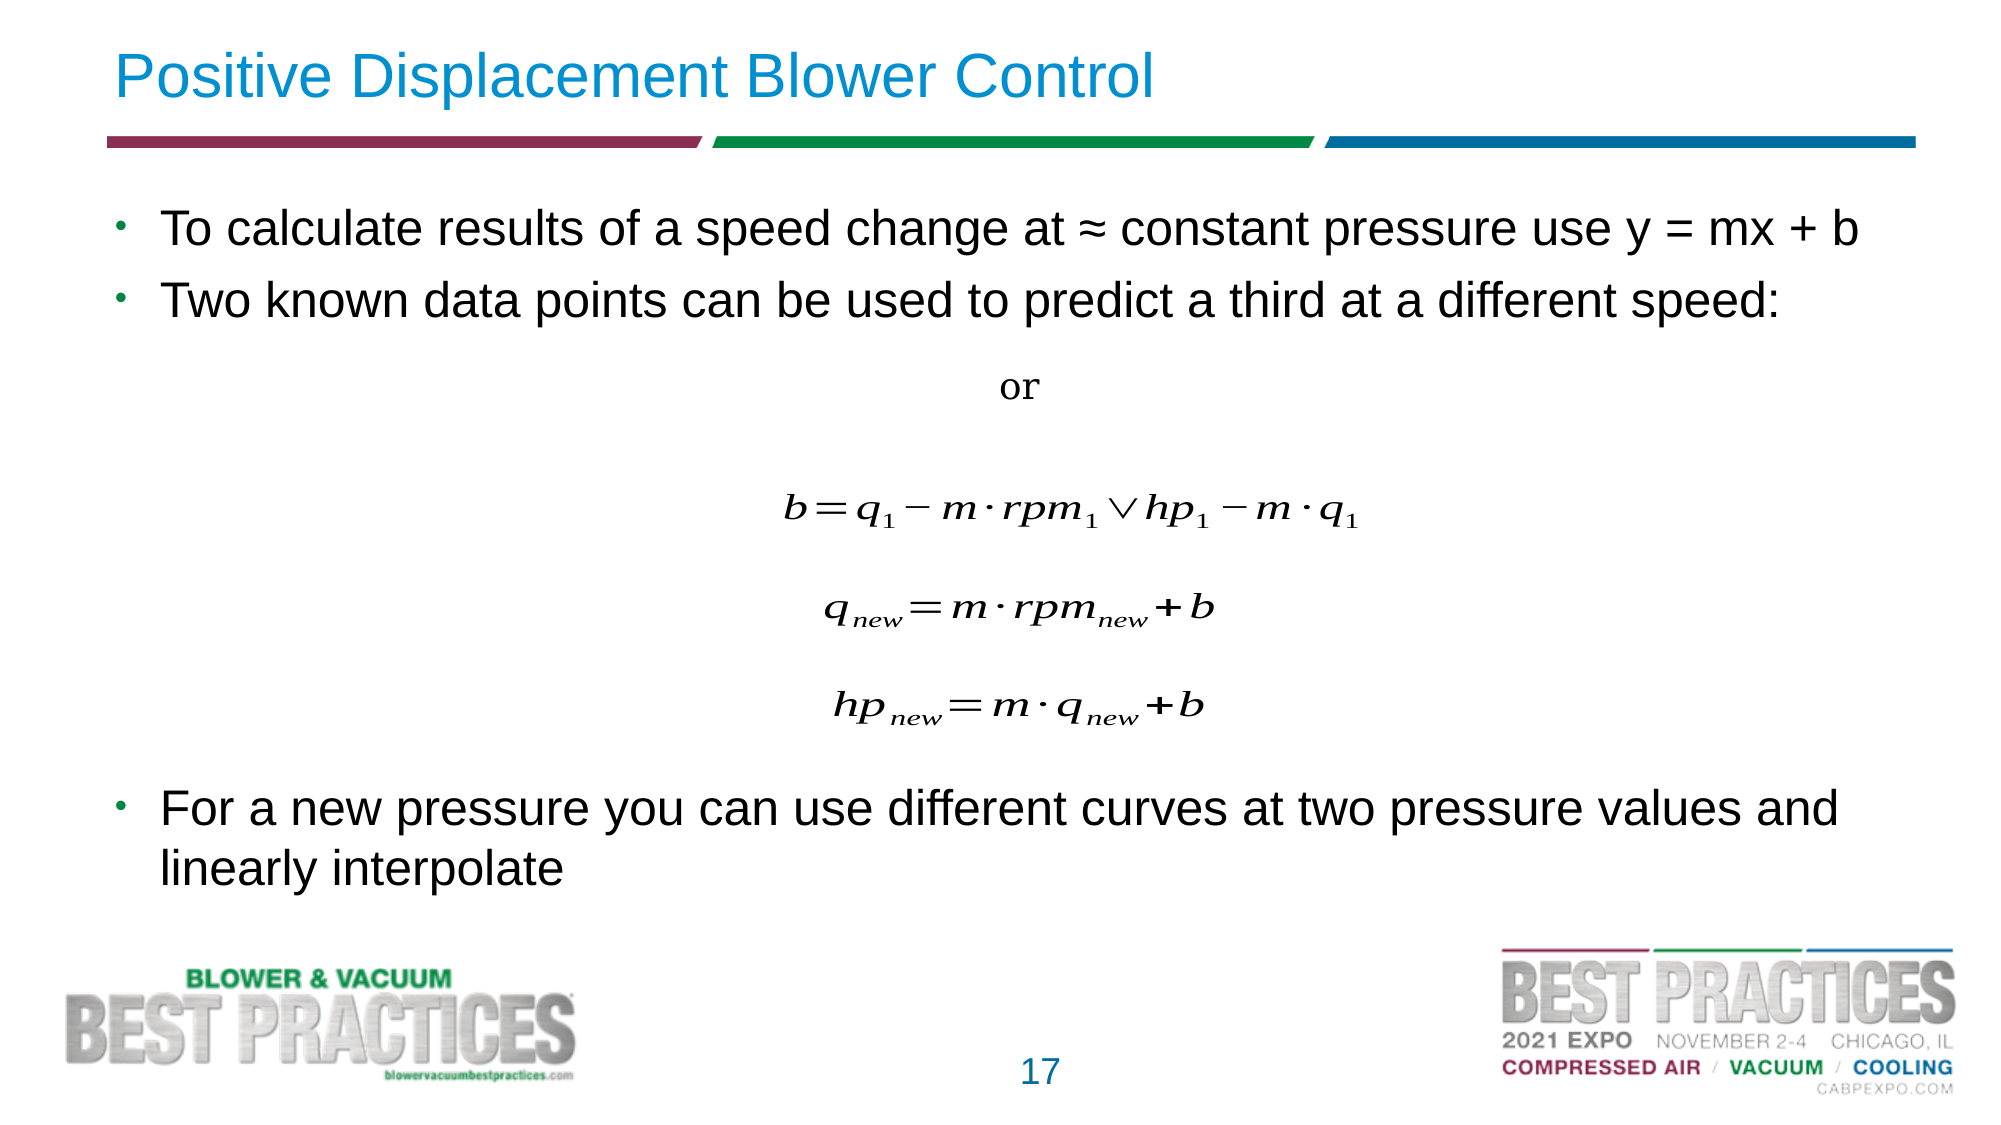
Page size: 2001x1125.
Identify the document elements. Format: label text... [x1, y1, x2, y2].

list To calculate results of a speed change at ≈ constant pressure use y = mx + b Two known data points can be used to predict a third at a different speed: For a new pressure you can use different curves at two pressure values and linearly interpolate [99, 187, 1900, 903]
picture [64, 968, 578, 1086]
picture [1500, 942, 1958, 1100]
picture [99, 117, 1934, 163]
title Positive Displacement Blower Control [99, 24, 1917, 118]
text_box 17 [1004, 1039, 1139, 1125]
